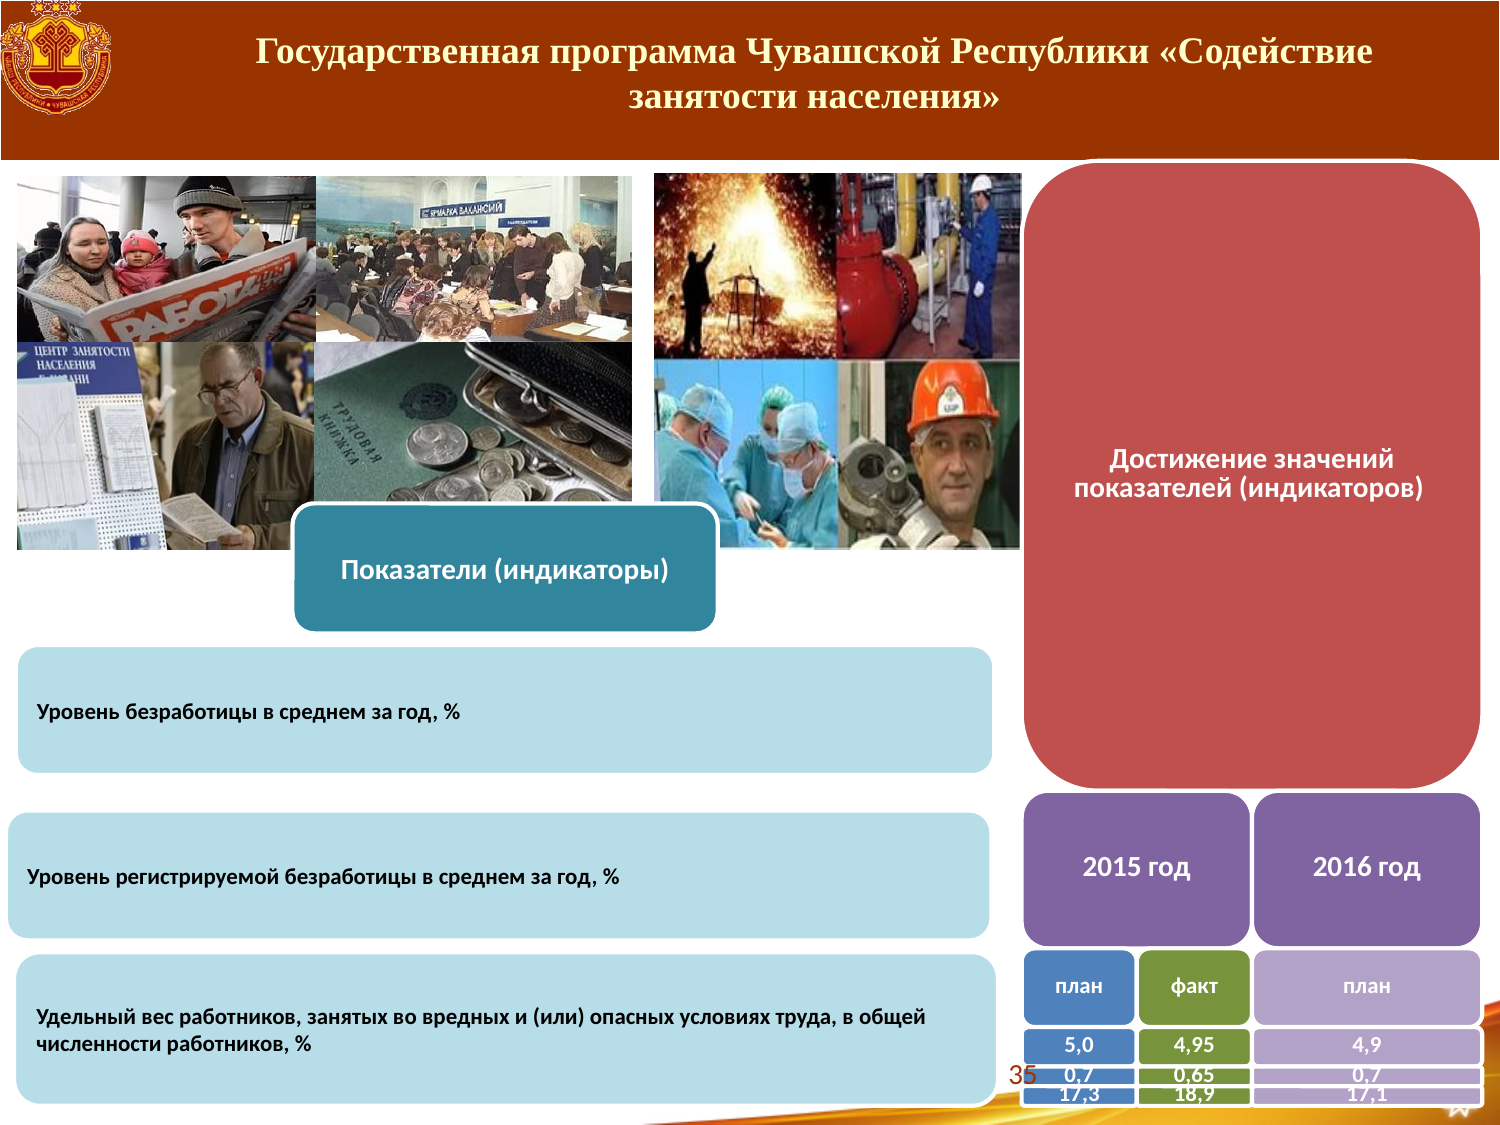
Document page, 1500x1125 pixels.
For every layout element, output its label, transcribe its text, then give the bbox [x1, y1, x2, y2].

slide_number 35 [879, 1042, 1016, 1103]
picture [0, 162, 1500, 1125]
text_box Удельный вес работников, занятых во вредных и (или) опасных условиях труда, в общей численности работников, % [12, 950, 1001, 1108]
text_box Уровень безработицы в среднем за год, % [13, 642, 997, 778]
text_box Государственная программа Чувашской Республики «Содействие занятости населения» [171, 19, 1459, 124]
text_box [1021, 160, 1483, 1107]
picture [0, 0, 111, 115]
text_box Уровень регистрируемой безработицы в среднем за год, % [3, 808, 994, 943]
text_box Показатели (индикаторы) [290, 501, 720, 636]
